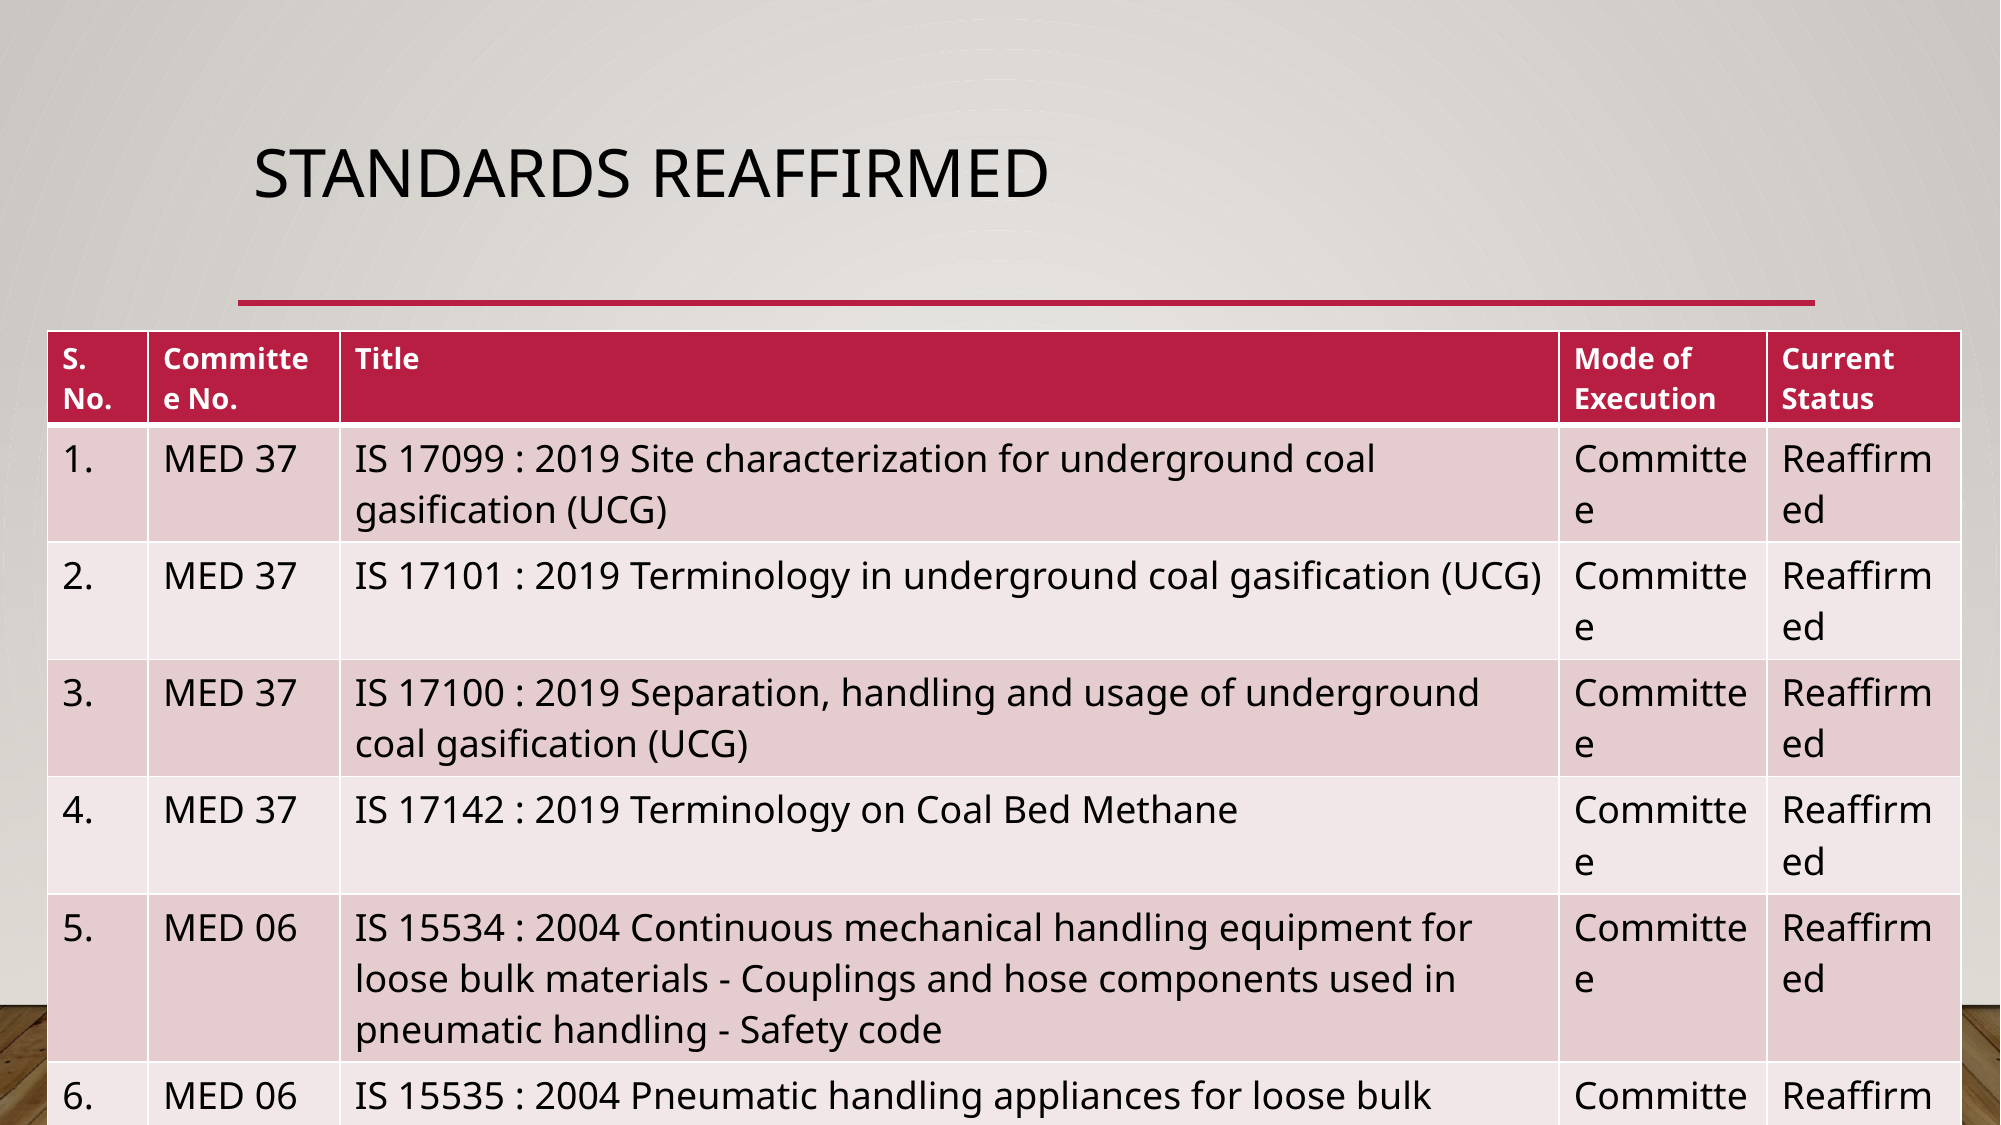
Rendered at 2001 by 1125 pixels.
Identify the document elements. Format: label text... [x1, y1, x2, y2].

table_cell IS 17142 : 2019 Terminology on Coal Bed Methane [341, 777, 1558, 893]
table_cell MED 37 [149, 777, 339, 893]
table_header S. No. [48, 332, 147, 422]
table_cell Committee [1560, 895, 1766, 1061]
table_cell Reaffirmed [1768, 777, 1960, 893]
title Standards reaffirmed [238, 131, 1814, 305]
table_cell IS 17101 : 2019 Terminology in underground coal gasification (UCG) [341, 543, 1558, 659]
table_cell 6. [48, 1063, 147, 1125]
table_cell 1. [48, 428, 147, 541]
table_cell Committee [1560, 660, 1766, 776]
picture [0, 1005, 47, 1125]
table_cell Reaffirmed [1768, 895, 1960, 1061]
table_cell IS 15535 : 2004 Pneumatic handling appliances for loose bulk materials - Piping [341, 1063, 1558, 1125]
table_header Committee No. [149, 332, 339, 422]
table_cell MED 37 [149, 660, 339, 776]
table_cell 4. [48, 777, 147, 893]
table_cell MED 37 [149, 428, 339, 541]
table_cell 2. [48, 543, 147, 659]
table_cell IS 17100 : 2019 Separation, handling and usage of underground coal gasification (UCG) [341, 660, 1558, 776]
table_cell Committee [1560, 777, 1766, 893]
table_cell Reaffirmed [1768, 543, 1960, 659]
table_cell IS 15534 : 2004 Continuous mechanical handling equipment for loose bulk materials - Couplings and hose components used in pneumatic handling - Safety code [341, 895, 1558, 1061]
table_cell Committee [1560, 543, 1766, 659]
table_cell Reaffirmed [1768, 660, 1960, 776]
table_cell Committee [1560, 428, 1766, 541]
table_cell MED 06 [149, 1063, 339, 1125]
table_cell Reaffirmed [1768, 428, 1960, 541]
table_cell Reaffirmed [1768, 1063, 1960, 1125]
table_header Current Status [1768, 332, 1960, 422]
table_cell 3. [48, 660, 147, 776]
table_header Title [341, 332, 1558, 422]
table_cell MED 06 [149, 895, 339, 1061]
table_cell 5. [48, 895, 147, 1061]
table_cell IS 17099 : 2019 Site characterization for underground coal gasification (UCG) [341, 428, 1558, 541]
table_cell Committee [1560, 1063, 1766, 1125]
table_cell MED 37 [149, 543, 339, 659]
table_header Mode of Execution [1560, 332, 1766, 422]
picture [1962, 1005, 2000, 1125]
